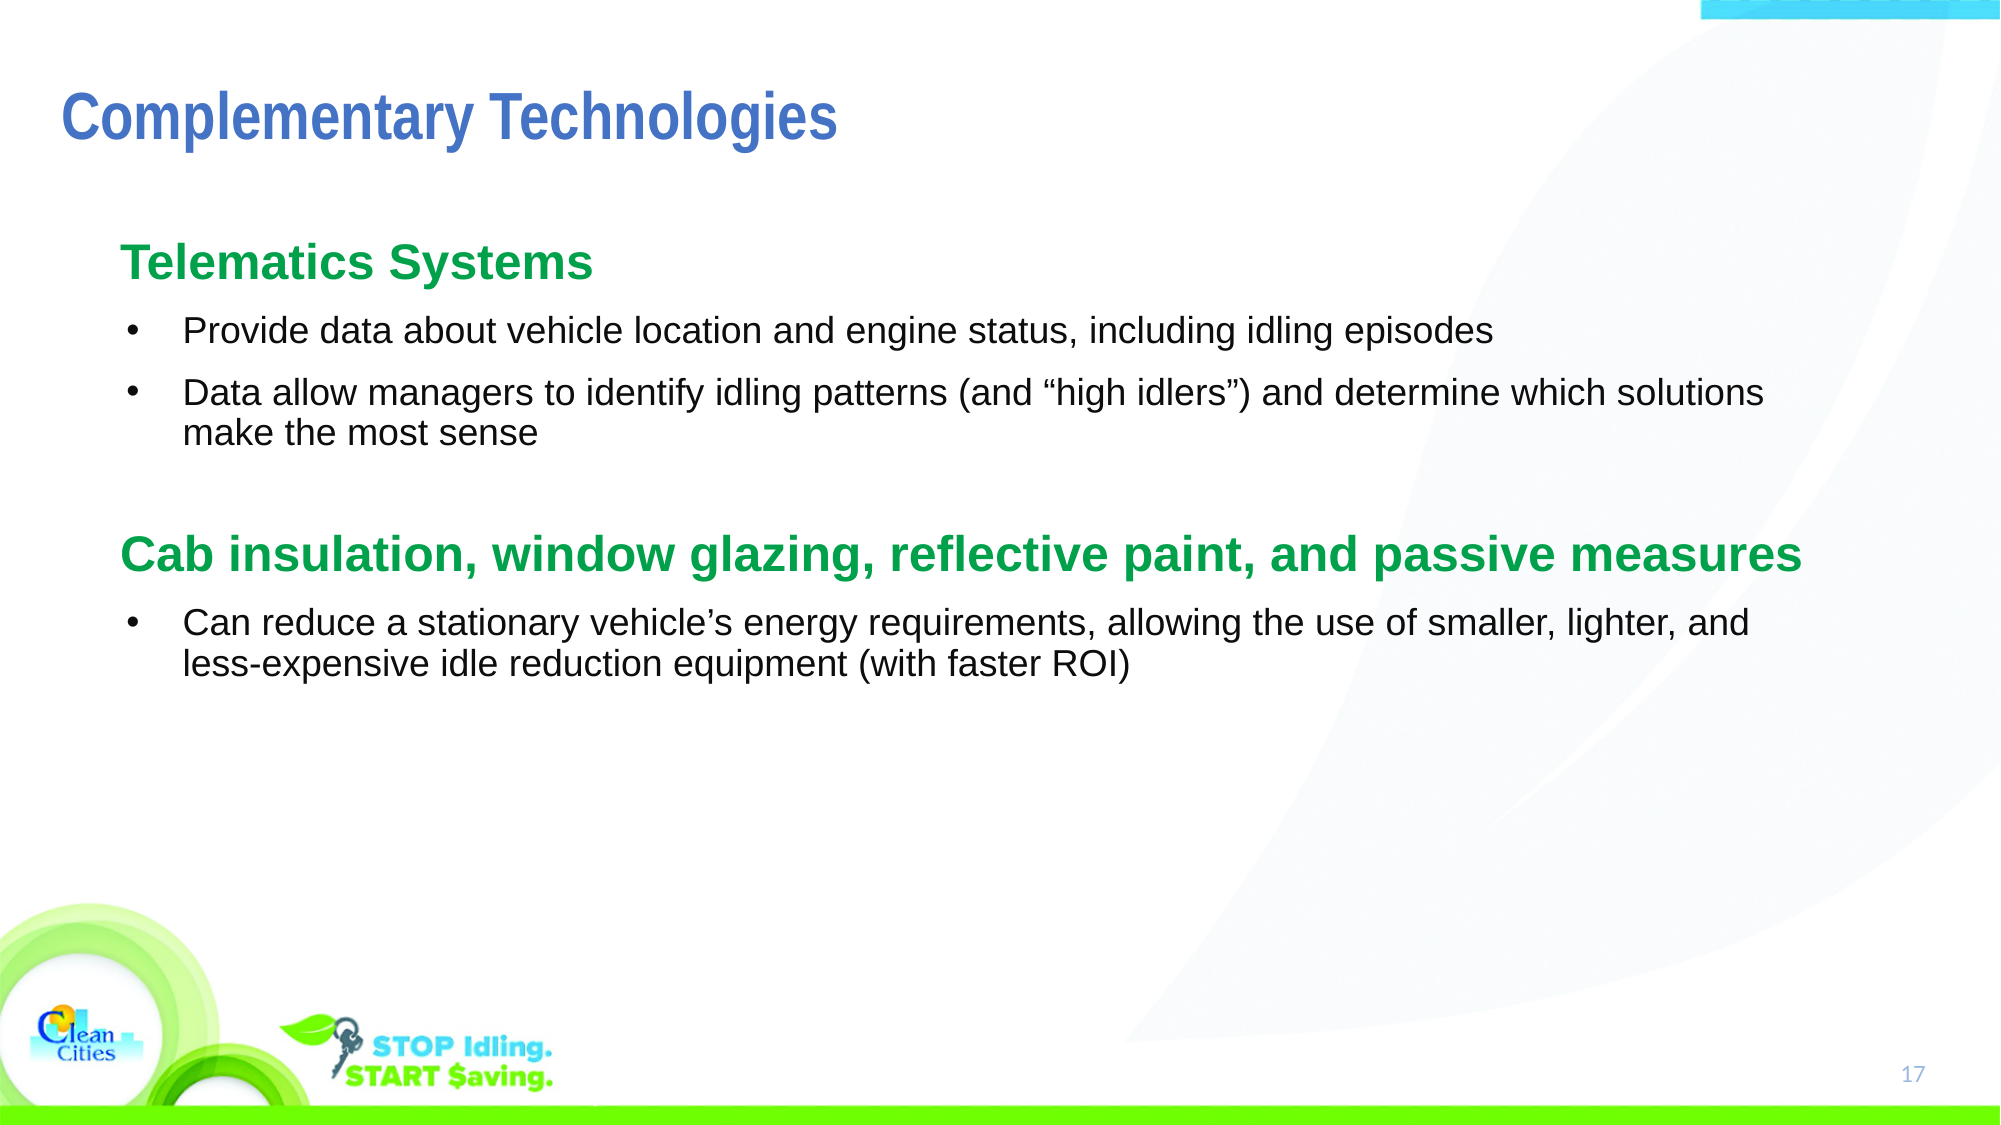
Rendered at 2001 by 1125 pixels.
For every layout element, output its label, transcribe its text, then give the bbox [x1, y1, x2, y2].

slide_number 17 [1490, 1042, 1941, 1103]
list Telematics Systems Provide data about vehicle location and engine status, including idling episodes Data allow managers to identify idling patterns (and “high idlers”) and determine which solutions make the most sense Cab insulation, window glazing, reflective paint, and passive measures Can reduce a stationary vehicle’s energy requirements, allowing the use of smaller, lighter, and less-expensive idle reduction equipment (with faster ROI) [120, 229, 1835, 968]
title Complementary Technologies [60, 59, 1941, 155]
picture [0, 0, 2000, 1125]
